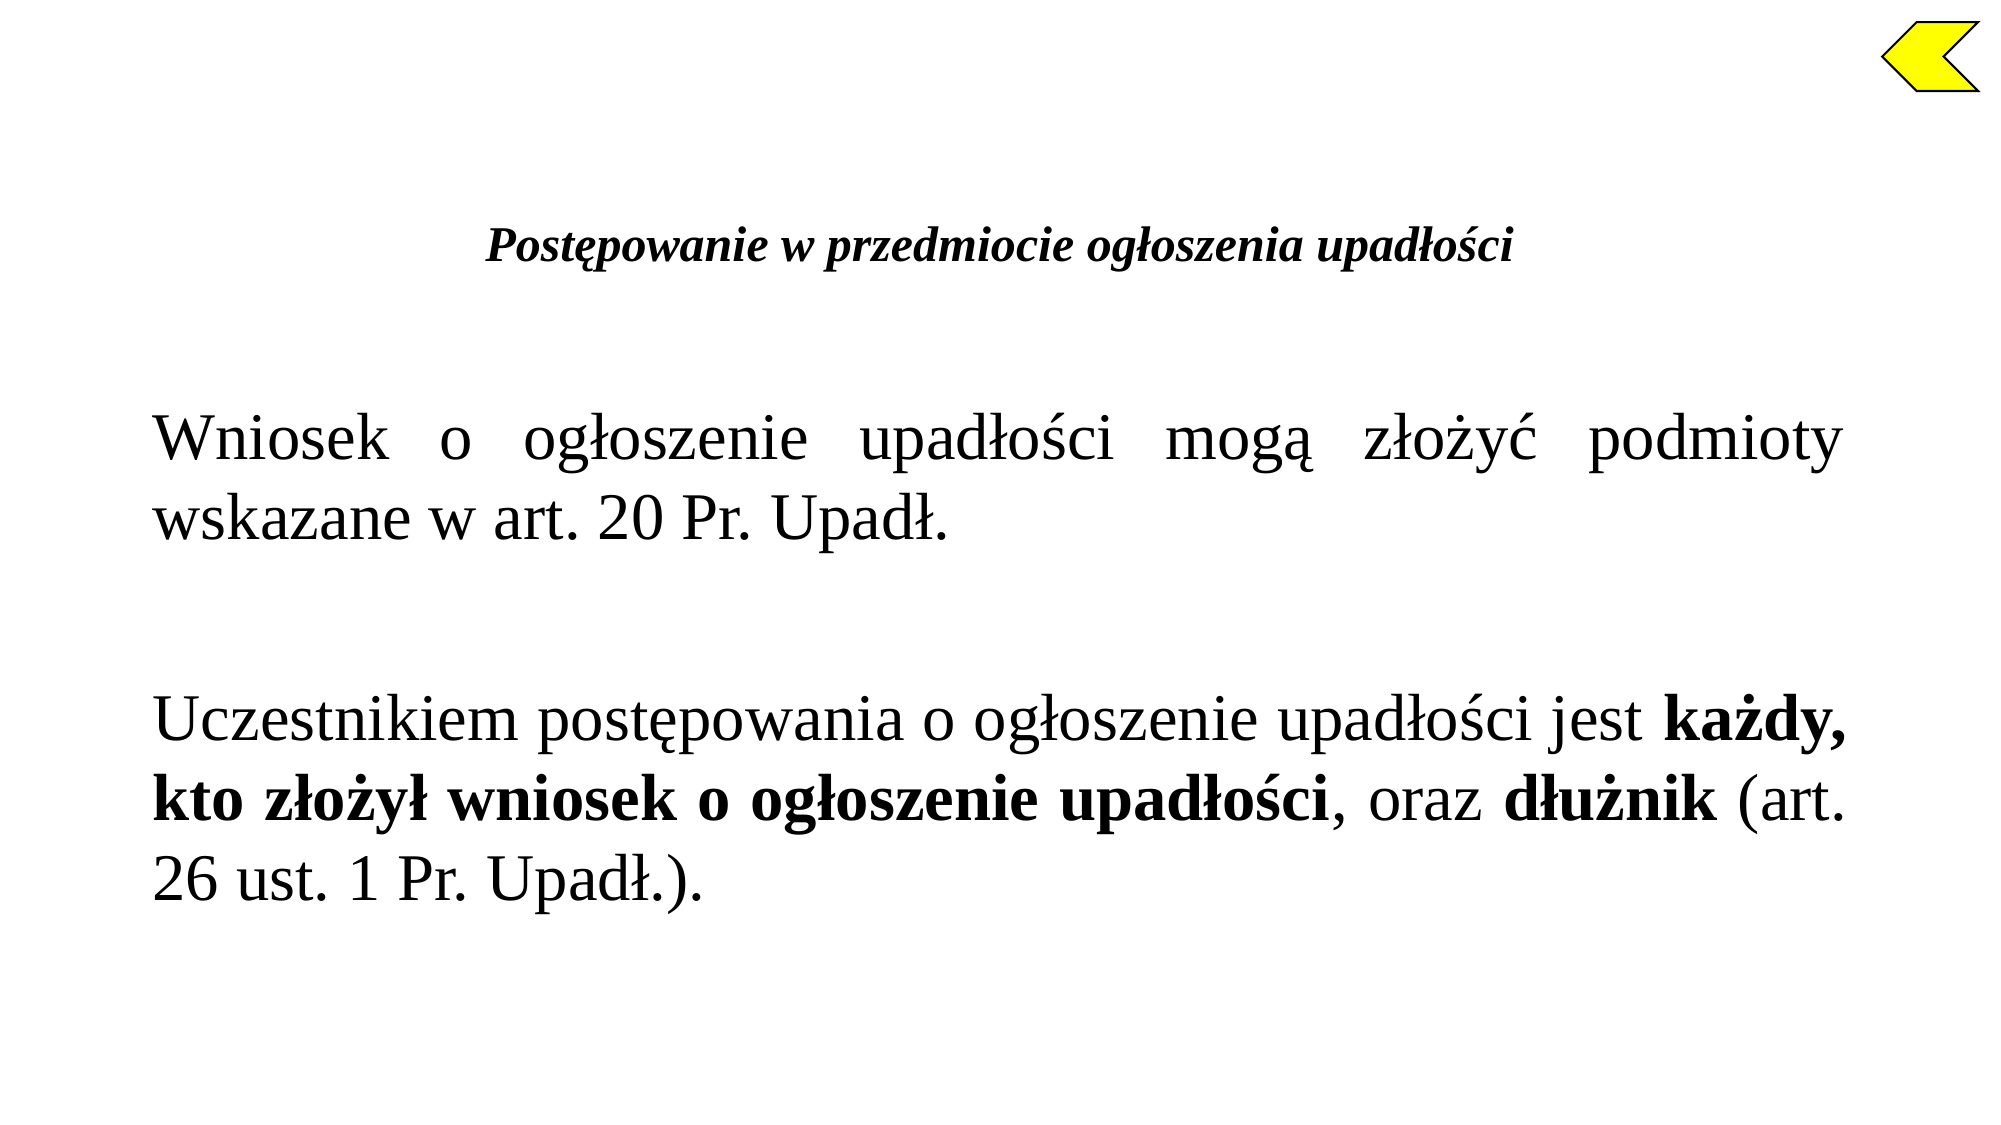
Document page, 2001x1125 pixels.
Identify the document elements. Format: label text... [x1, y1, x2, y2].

text_box [1880, 21, 1981, 93]
list Postępowanie w przedmiocie ogłoszenia upadłości Wniosek o ogłoszenie upadłości mogą złożyć podmioty wskazane w art. 20 Pr. Upadł. Uczestnikiem postępowania o ogłoszenie upadłości jest każdy, kto złożył wniosek o ogłoszenie upadłości, oraz dłużnik (art. 26 ust. 1 Pr. Upadł.). [137, 109, 1863, 1015]
